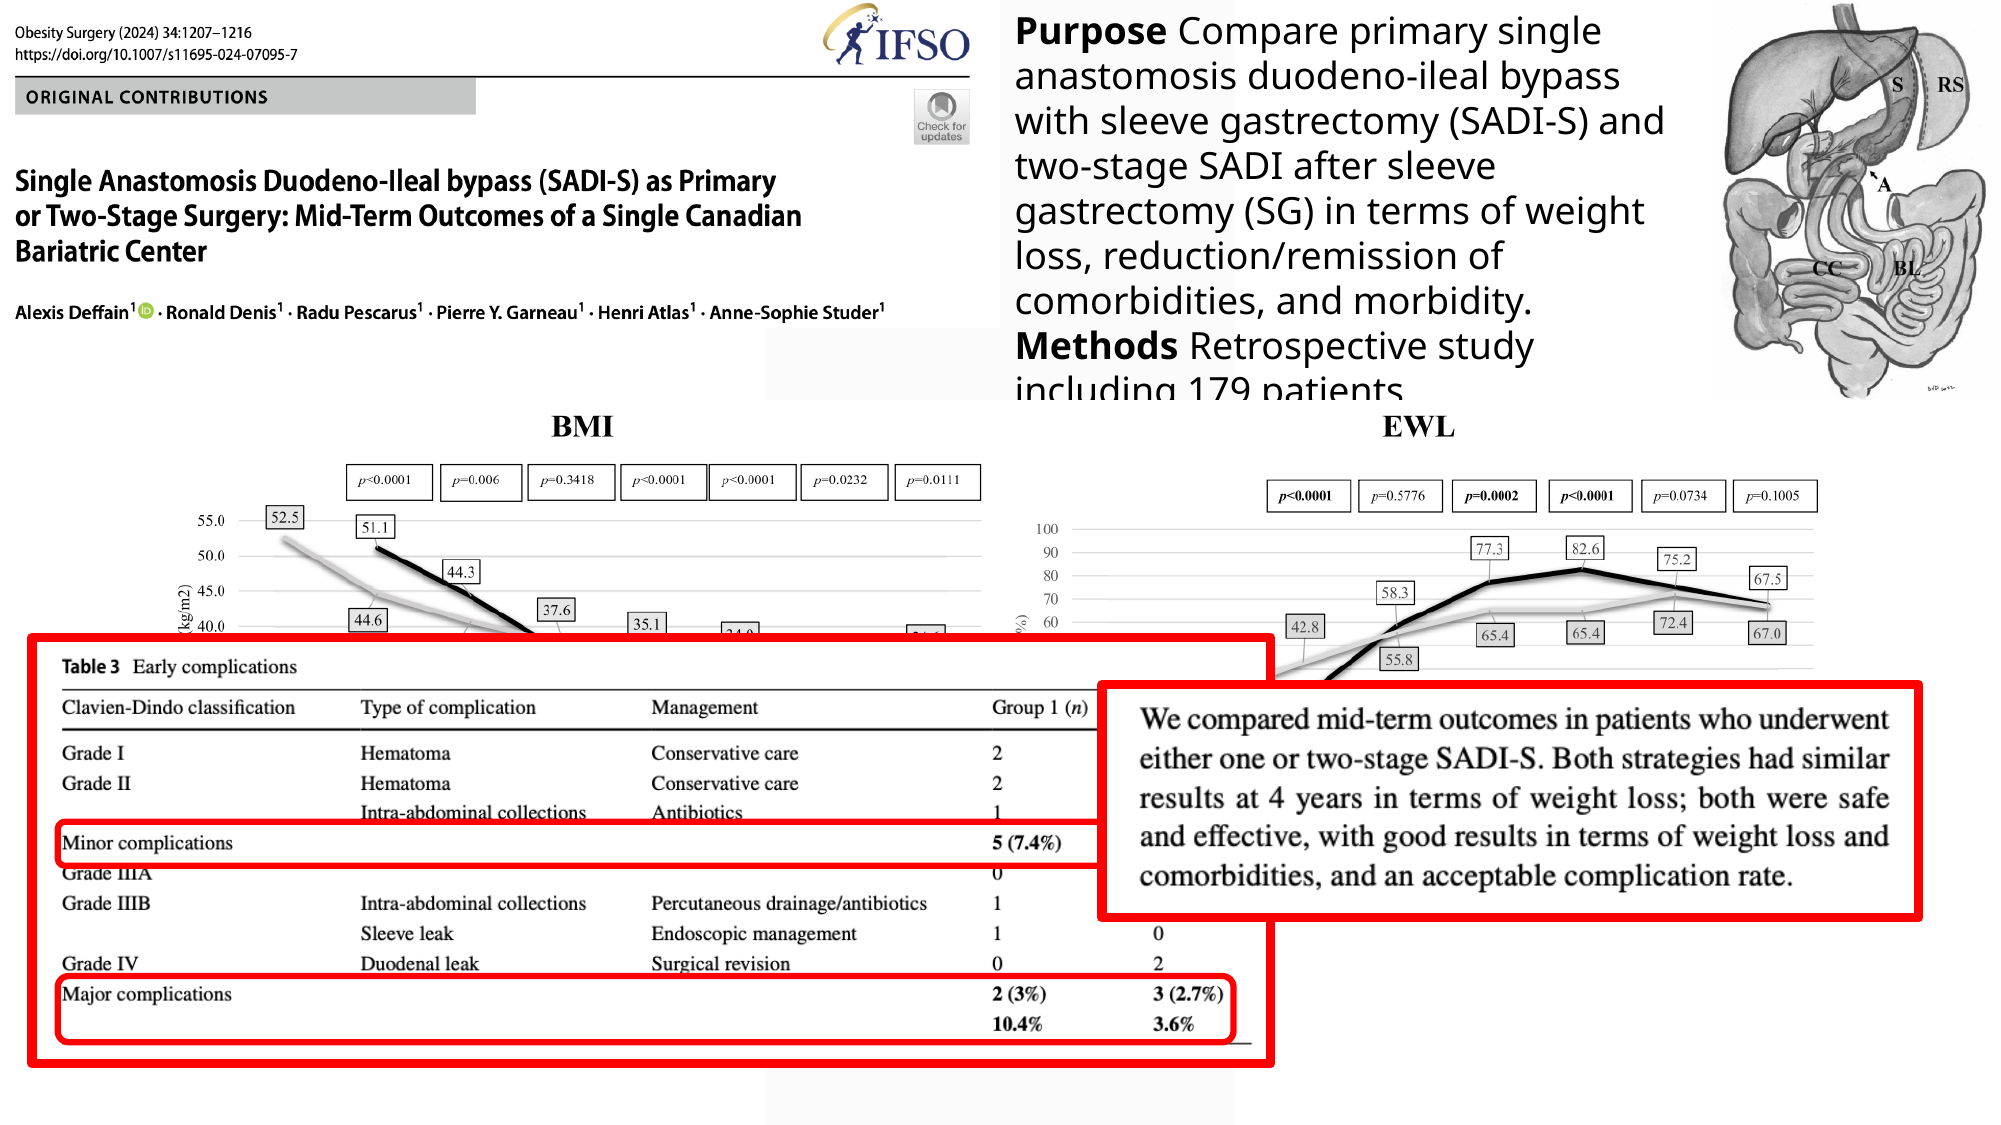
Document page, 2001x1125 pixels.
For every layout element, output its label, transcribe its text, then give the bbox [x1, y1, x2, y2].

picture [36, 0, 2000, 1060]
text_box Purpose Compare primary single anastomosis duodeno-ileal bypass with sleeve gastrectomy (SADI-S) and two-stage SADI after sleeve gastrectomy (SG) in terms of weight loss, reduction/remission of comorbidities, and morbidity. Methods Retrospective study including 179 patients [999, 0, 1710, 398]
picture [0, 0, 1001, 328]
